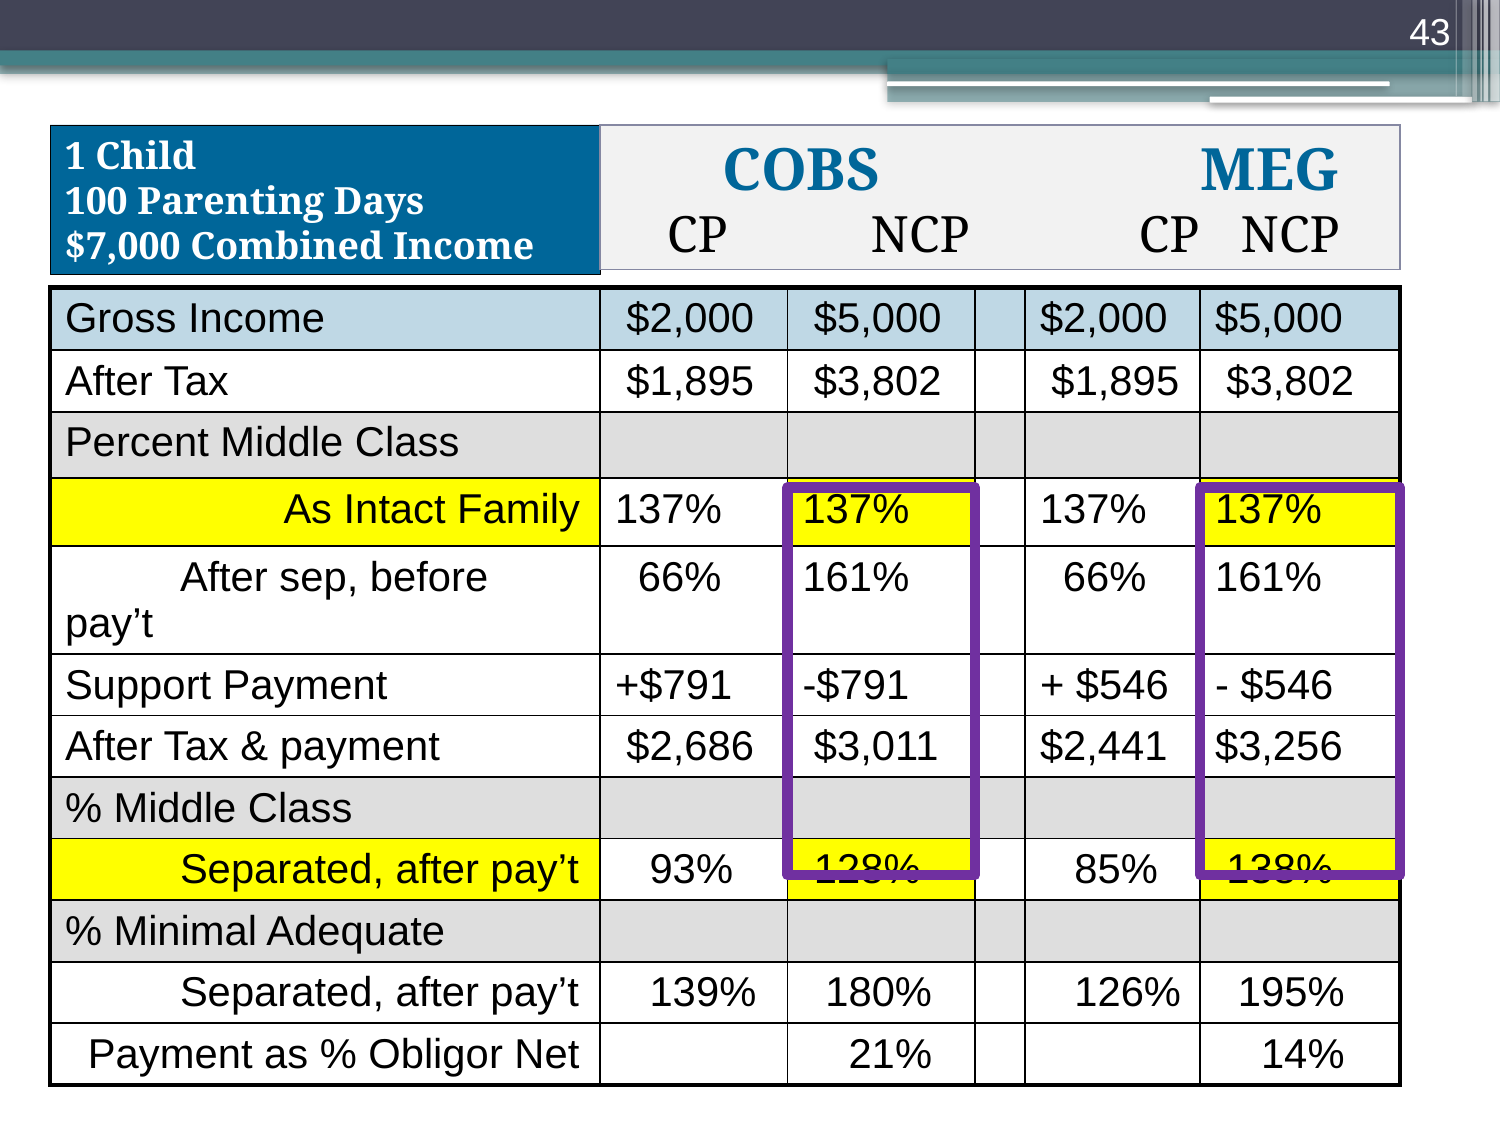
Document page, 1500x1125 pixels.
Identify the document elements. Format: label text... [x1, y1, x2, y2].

table_cell 85% [1026, 839, 1199, 899]
table_cell 66% [601, 547, 786, 653]
table_cell Support Payment [52, 655, 599, 715]
table_cell [977, 716, 1024, 776]
table_cell 93% [601, 839, 787, 899]
slide_number 43 [1340, 0, 1466, 61]
table_cell [976, 839, 1024, 899]
table_cell + $546 [1026, 655, 1198, 715]
table_cell After sep, before pay’t [52, 547, 599, 653]
table_header $5,000 [1201, 290, 1398, 349]
table_cell 21% [788, 1024, 974, 1083]
table_cell [1201, 901, 1398, 961]
table_cell Percent Middle Class [52, 413, 599, 477]
table_cell After Tax [52, 351, 599, 411]
table_cell 14% [1201, 1024, 1398, 1083]
table_header Gross Income [52, 290, 599, 349]
table_cell [601, 413, 787, 477]
table_cell [601, 901, 787, 961]
table_cell [601, 778, 786, 838]
table_cell Separated, after pay’t [52, 963, 599, 1022]
table_cell [1026, 778, 1198, 838]
table_cell Separated, after pay’t [52, 839, 599, 899]
table_cell [976, 479, 1024, 545]
table_cell $2,441 [1026, 716, 1198, 776]
table_cell 137% [1201, 479, 1398, 486]
table_cell 139% [601, 963, 787, 1022]
table_cell 195% [1201, 963, 1398, 1022]
table_header $2,000 [601, 290, 787, 349]
table_cell [977, 778, 1024, 838]
text_box [1198, 486, 1402, 876]
table_cell Payment as % Obligor Net [52, 1024, 599, 1083]
table_cell % Minimal Adequate [52, 901, 599, 961]
table_cell $1,895 [601, 351, 787, 411]
table_cell [976, 963, 1024, 1022]
text_box [786, 486, 977, 876]
table_cell 126% [1026, 963, 1199, 1022]
table_cell [976, 1024, 1024, 1083]
table_cell As Intact Family [52, 479, 599, 545]
table_cell [1026, 1024, 1199, 1083]
table_cell [977, 655, 1024, 715]
text_box COBS MEG CP NCP CP NCP [600, 125, 1400, 270]
table_header $2,000 [1026, 290, 1199, 349]
table_cell [976, 901, 1024, 961]
table_cell $3,802 [1201, 351, 1398, 411]
table_cell 137% [601, 479, 787, 545]
table_cell After Tax & payment [52, 716, 599, 776]
table_cell [788, 901, 974, 961]
table_cell $3,802 [788, 351, 974, 411]
table_cell [1026, 901, 1199, 961]
table_cell [976, 413, 1024, 477]
table_cell $2,686 [601, 716, 786, 776]
table_cell % Middle Class [52, 778, 599, 838]
table_cell [1201, 413, 1398, 477]
table_header $5,000 [788, 290, 974, 349]
table_cell 66% [1026, 547, 1198, 653]
table_cell [1026, 413, 1199, 477]
table_cell 180% [788, 963, 974, 1022]
table_cell 137% [788, 479, 974, 486]
table_cell 128% [788, 876, 974, 899]
table_cell $1,895 [1026, 351, 1199, 411]
table_cell [601, 1024, 787, 1083]
table_cell [976, 351, 1024, 411]
table_cell 138% [1201, 876, 1398, 899]
table_cell 137% [1026, 479, 1199, 545]
table_cell +$791 [601, 655, 786, 715]
table_cell [977, 547, 1024, 653]
table_cell [788, 413, 974, 477]
table_header [976, 290, 1024, 349]
text_box 1 Child 100 Parenting Days $7,000 Combined Income [50, 124, 600, 275]
